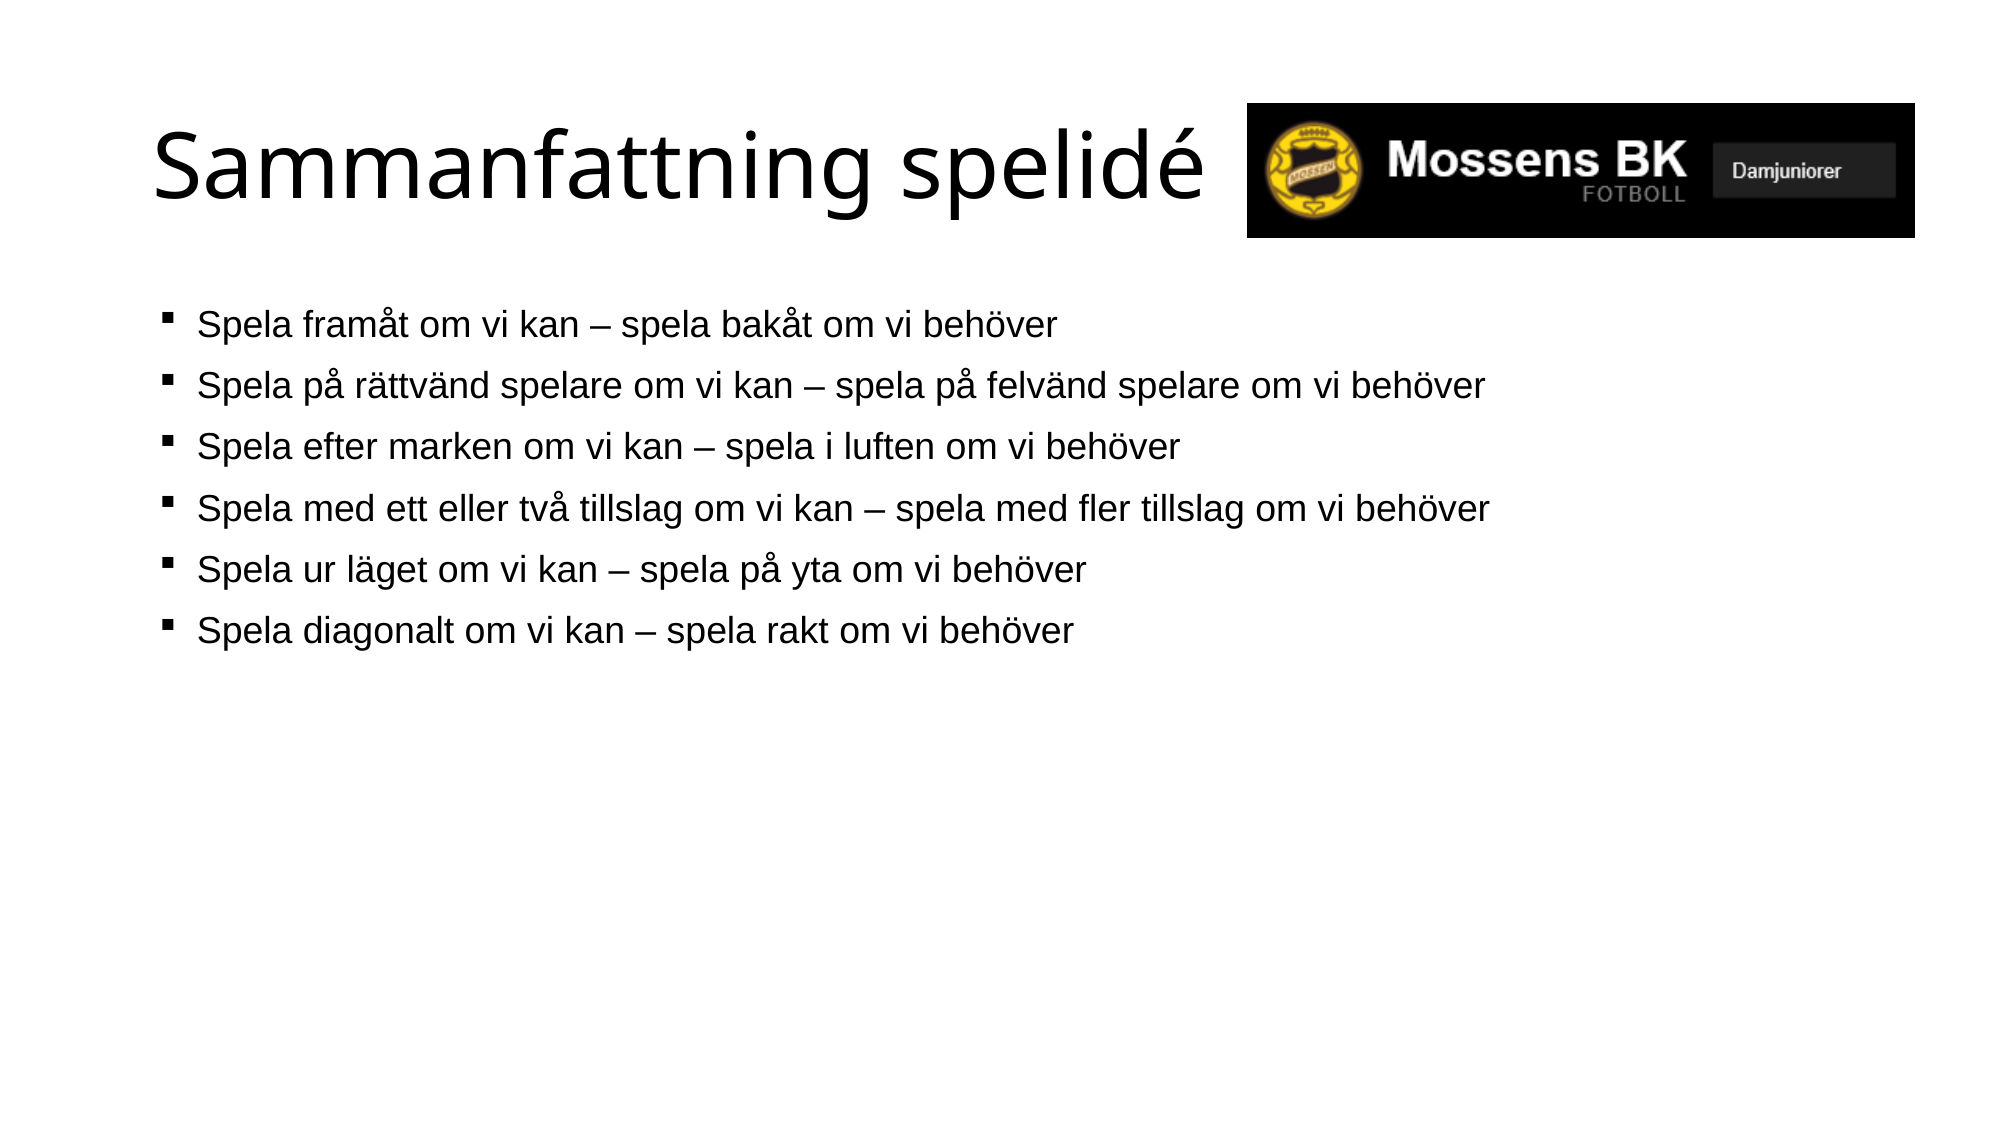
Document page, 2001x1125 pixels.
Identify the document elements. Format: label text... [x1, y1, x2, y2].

picture [1247, 103, 1915, 238]
list Spela framåt om vi kan – spela bakåt om vi behöver Spela på rättvänd spelare om vi kan – spela på felvänd spelare om vi behöver Spela efter marken om vi kan – spela i luften om vi behöver Spela med ett eller två tillslag om vi kan – spela med fler tillslag om vi behöver Spela ur läget om vi kan – spela på yta om vi behöver Spela diagonalt om vi kan – spela rakt om vi behöver [144, 297, 1968, 853]
title Sammanfattning spelidé [137, 59, 1863, 278]
